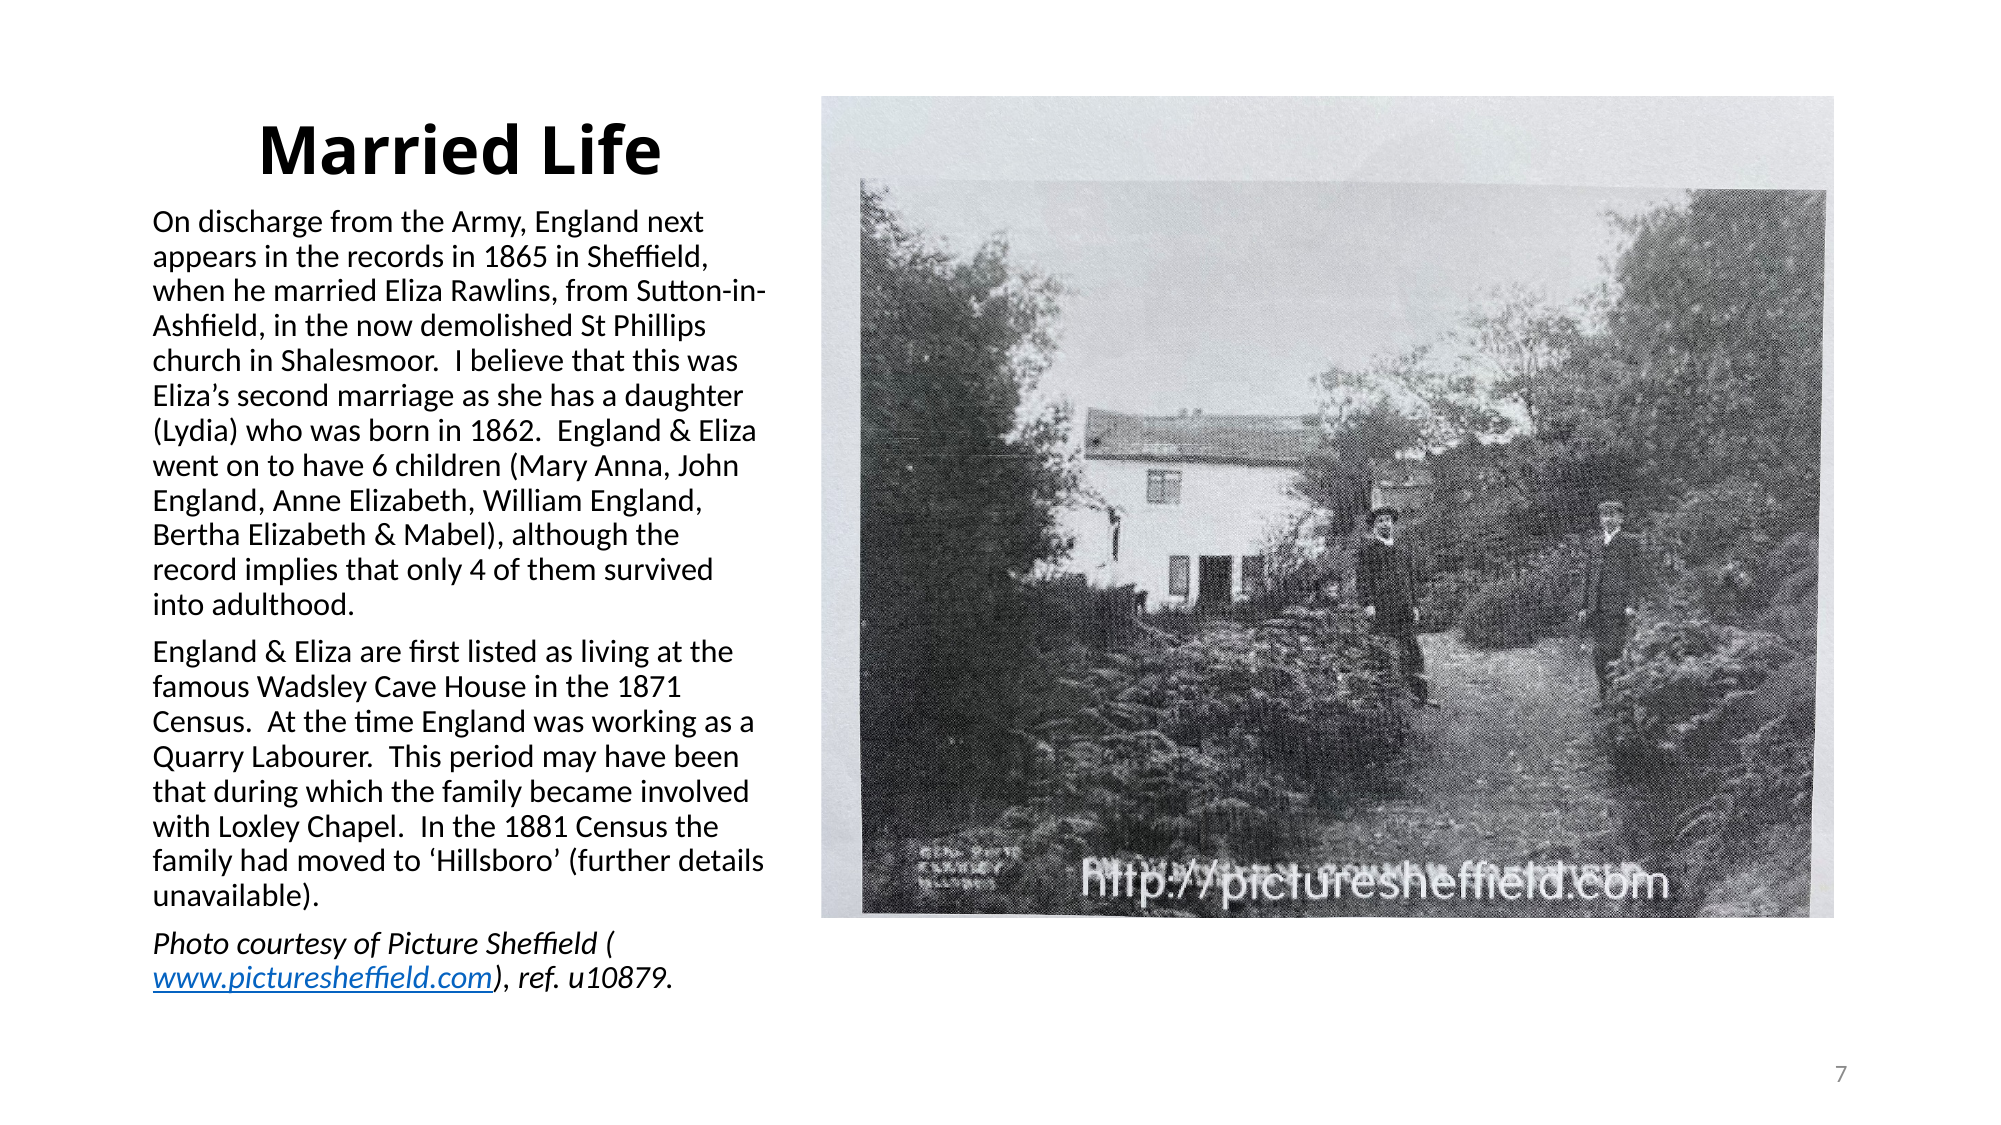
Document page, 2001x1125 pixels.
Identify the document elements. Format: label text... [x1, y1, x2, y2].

slide_number 7 [1412, 1042, 1863, 1103]
title Married Life [137, 96, 783, 196]
picture [821, 96, 1834, 919]
list On discharge from the Army, England next appears in the records in 1865 in Sheffield, when he married Eliza Rawlins, from Sutton-in-Ashfield, in the now demolished St Phillips church in Shalesmoor. I believe that this was Eliza’s second marriage as she has a daughter (Lydia) who was born in 1862. England & Eliza went on to have 6 children (Mary Anna, John England, Anne Elizabeth, William England, Bertha Elizabeth & Mabel), although the record implies that only 4 of them survived into adulthood. England & Eliza are first listed as living at the famous Wadsley Cave House in the 1871 Census. At the time England was working as a Quarry Labourer. This period may have been that during which the family became involved with Loxley Chapel. In the 1881 Census the family had moved to ‘Hillsboro’ (further details unavailable). Photo courtesy of Picture Sheffield (www.picturesheffield.com), ref. u10879. [137, 196, 783, 958]
